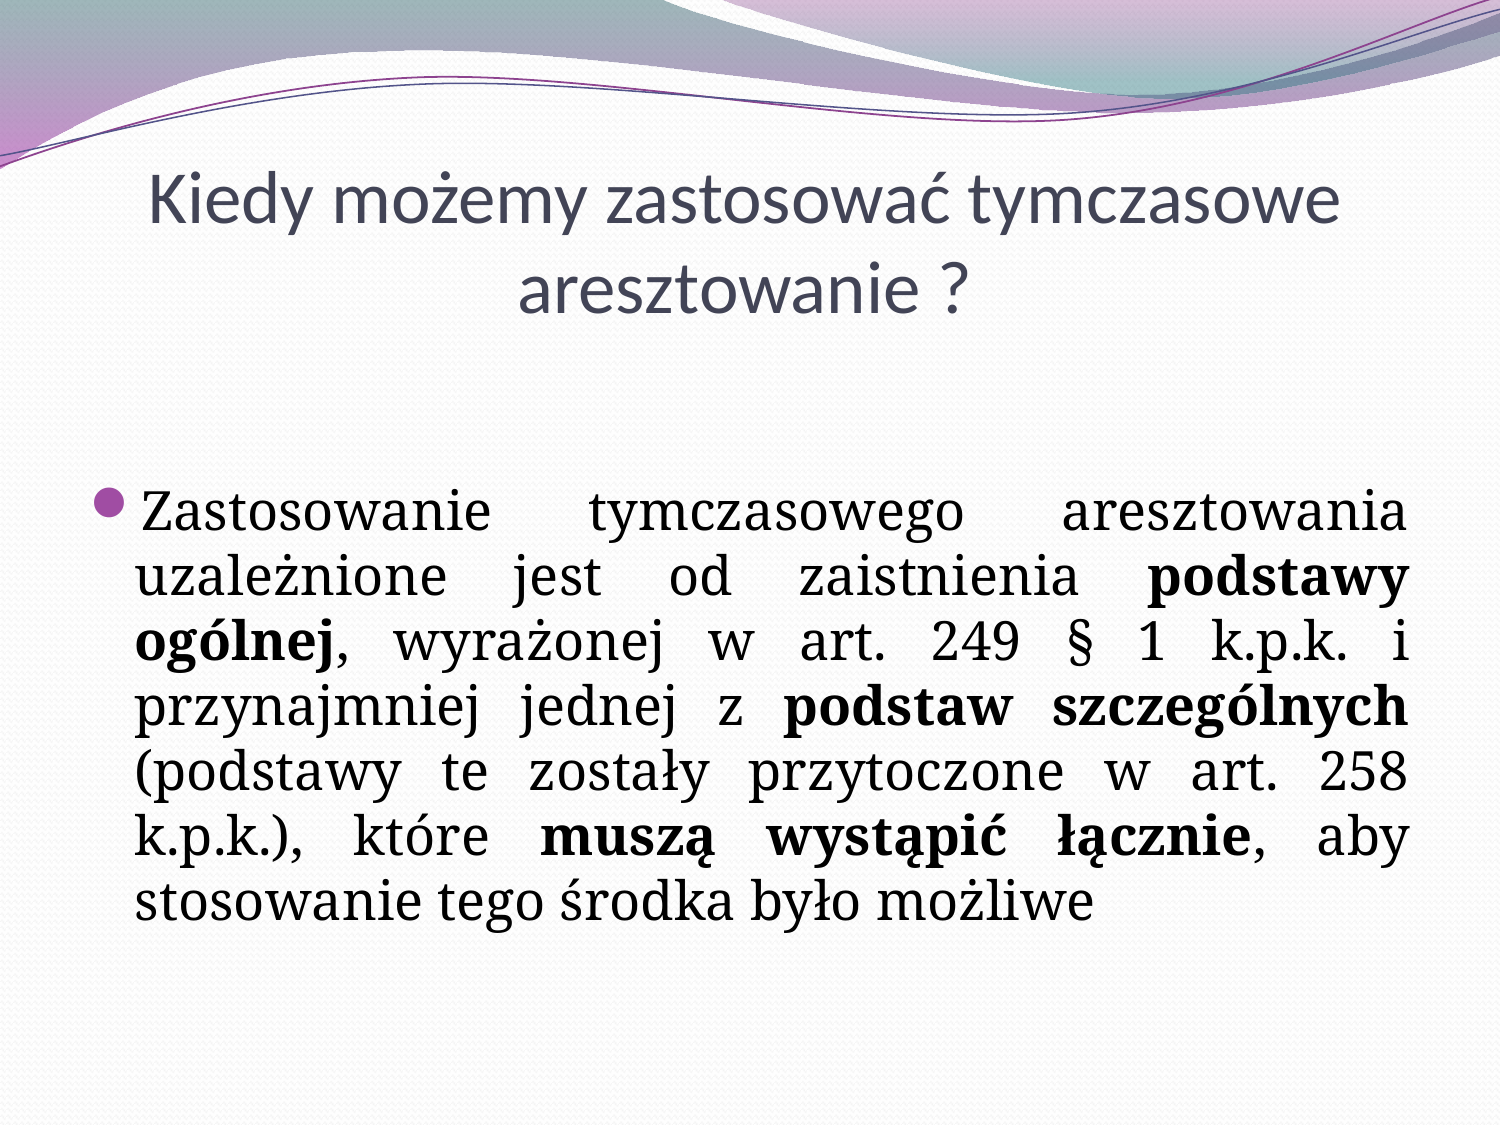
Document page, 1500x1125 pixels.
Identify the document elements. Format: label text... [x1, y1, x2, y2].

list Zastosowanie tymczasowego aresztowania uzależnione jest od zaistnienia podstawy ogólnej, wyrażonej w art. 249 § 1 k.p.k. i przynajmniej jednej z podstaw szczególnych (podstawy te zostały przytoczone w art. 258 k.p.k.), które muszą wystąpić łącznie, aby stosowanie tego środka było możliwe [75, 317, 1425, 1038]
title Kiedy możemy zastosować tymczasowe aresztowanie ? [70, 140, 1421, 329]
